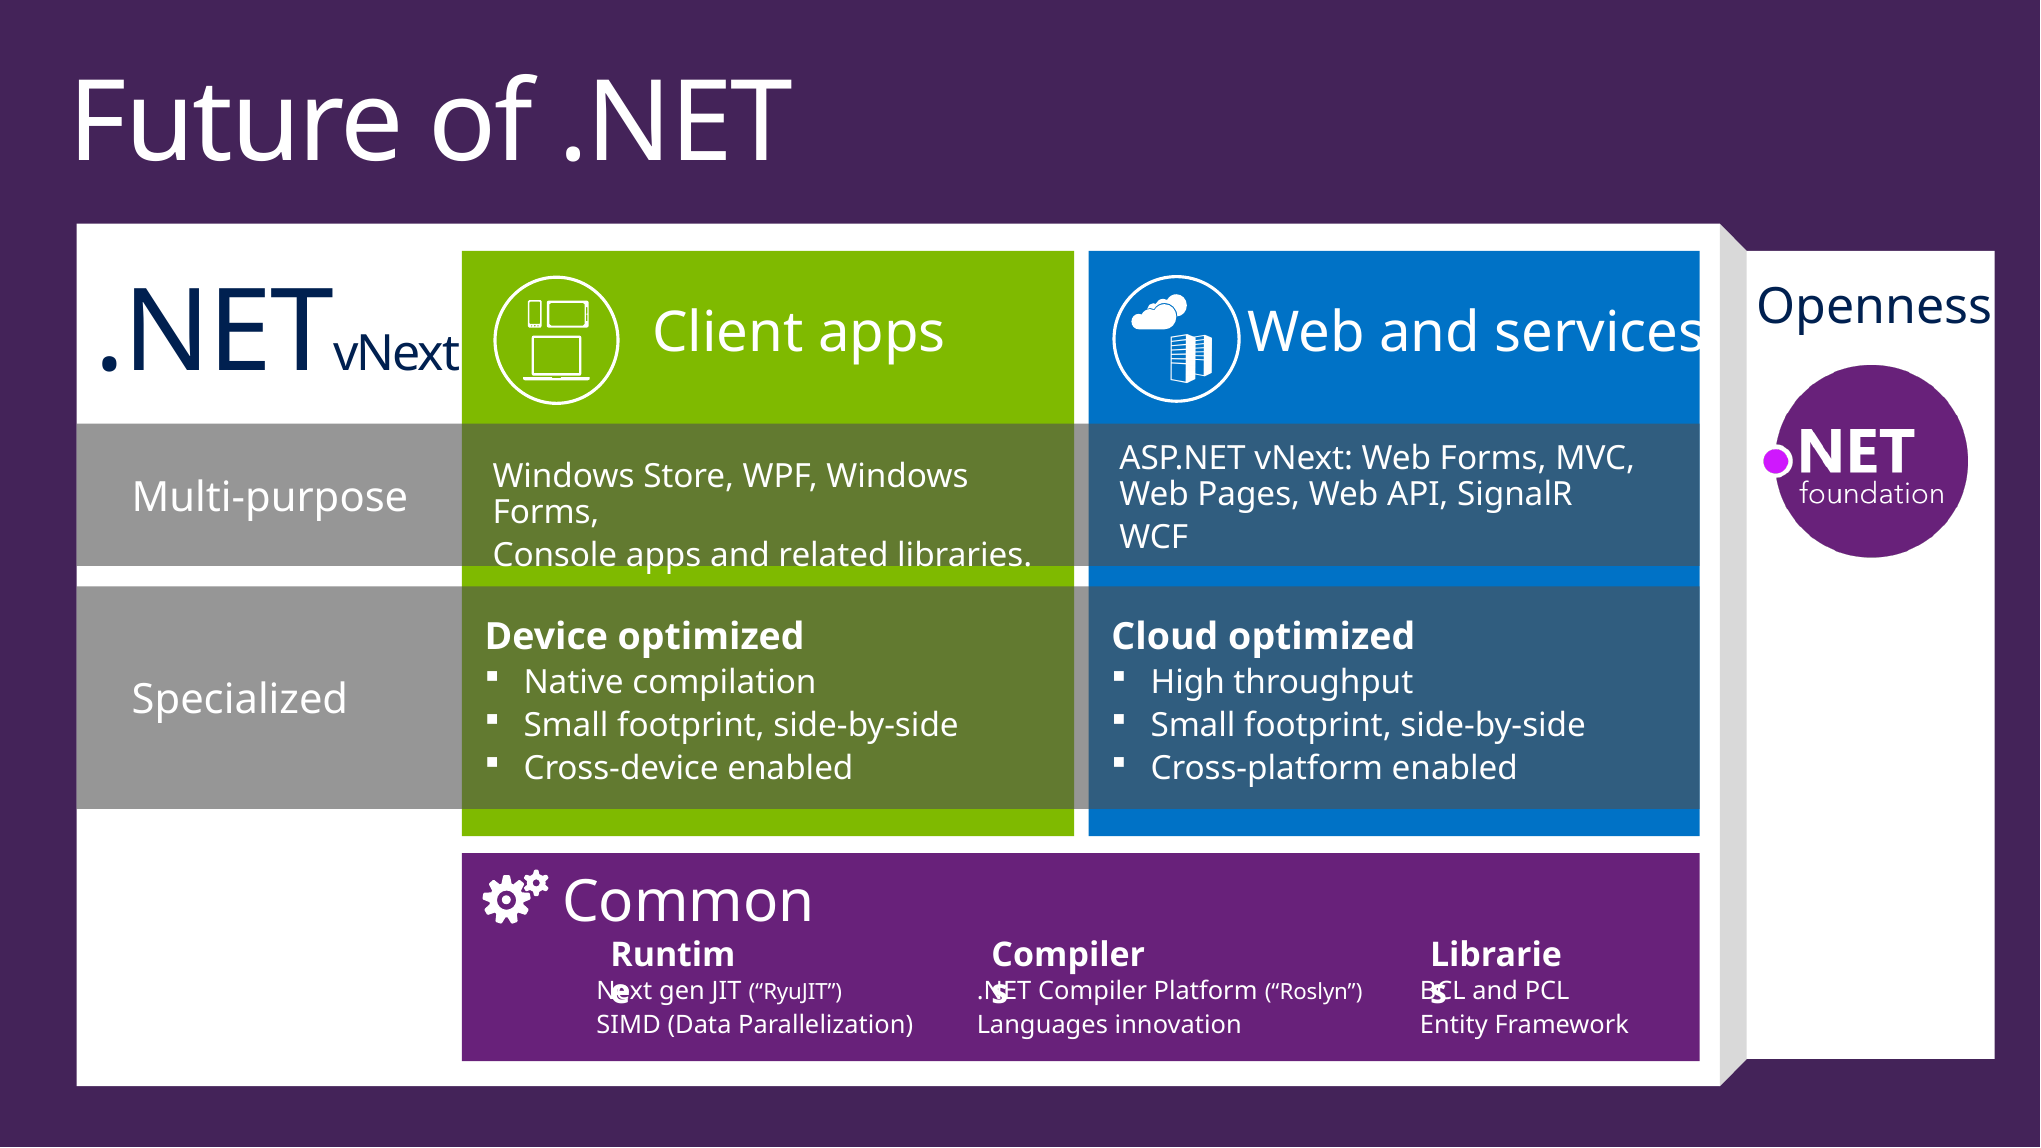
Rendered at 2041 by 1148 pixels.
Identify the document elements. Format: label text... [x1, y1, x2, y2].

text_box [76, 423, 1700, 566]
text_box [461, 250, 1075, 423]
text_box Device optimized Native compilation Small footprint, side-by-side Cross-device enabled [454, 601, 975, 794]
text_box [461, 566, 1075, 586]
text_box .NETvNext [79, 248, 476, 401]
text_box [461, 853, 1700, 1062]
text_box [1747, 341, 1995, 1059]
title Future of .NET [45, 48, 1996, 199]
text_box [76, 586, 1700, 809]
text_box [1088, 566, 1700, 586]
text_box [1088, 250, 1700, 423]
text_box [595, 929, 915, 1049]
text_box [482, 855, 820, 942]
text_box Cloud optimized High throughput Small footprint, side-by-side Cross-platform enabled [1080, 601, 1602, 794]
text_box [976, 929, 1364, 1049]
picture [1761, 357, 1969, 566]
text_box [76, 223, 1719, 1087]
text_box [1747, 250, 1995, 265]
text_box Specialized [116, 664, 364, 730]
text_box [461, 809, 1075, 837]
text_box ASP.NET vNext: Web Forms, MVC, Web Pages, Web API, SignalR WCF [1088, 425, 1700, 564]
text_box Windows Store, WPF, Windows Forms, Console apps and related libraries. [461, 443, 1073, 582]
text_box [1719, 223, 1747, 1087]
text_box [1113, 276, 1708, 402]
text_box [494, 276, 952, 404]
text_box Openness [1747, 265, 2008, 341]
text_box [1088, 809, 1700, 837]
text_box Multi-purpose [116, 462, 424, 527]
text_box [1414, 929, 1635, 1049]
